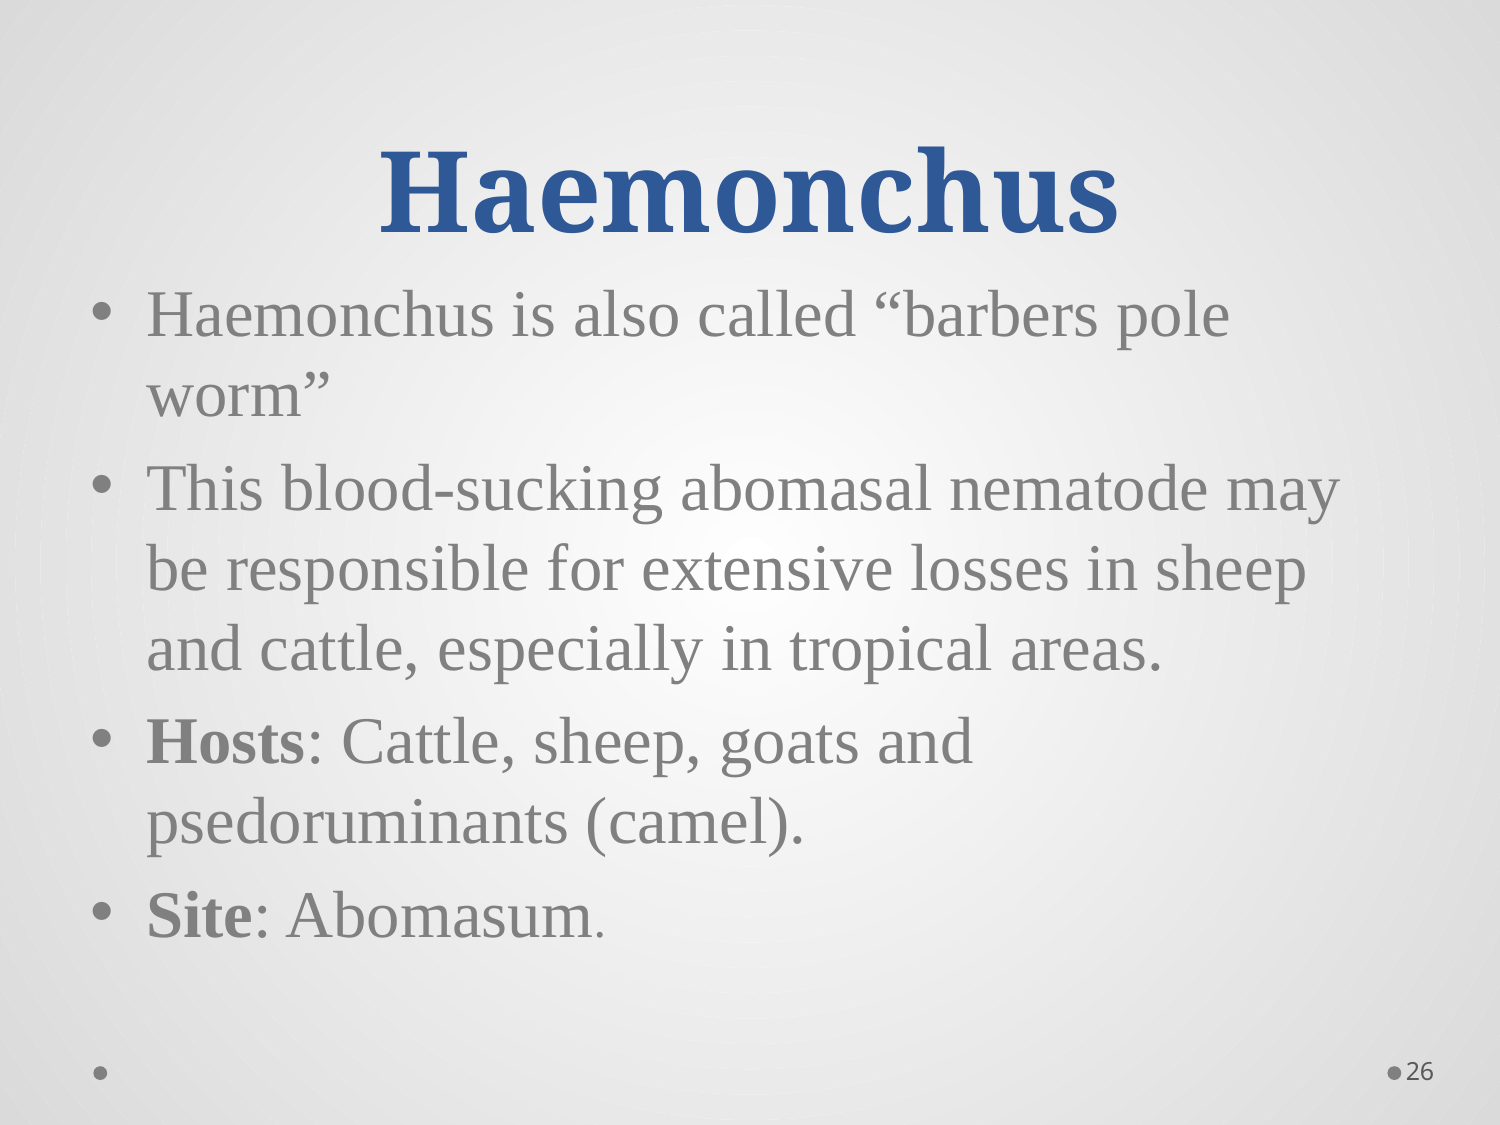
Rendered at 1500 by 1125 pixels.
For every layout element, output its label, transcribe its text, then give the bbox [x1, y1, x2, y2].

slide_number 26 [1401, 1042, 1494, 1103]
list Haemonchus is also called “barbers pole worm” This blood-sucking abomasal nematode may be responsible for extensive losses in sheep and cattle, especially in tropical areas. Hosts: Cattle, sheep, goats and psedoruminants (camel). Site: Abomasum. [75, 262, 1425, 1005]
title Haemonchus [75, 0, 1425, 262]
